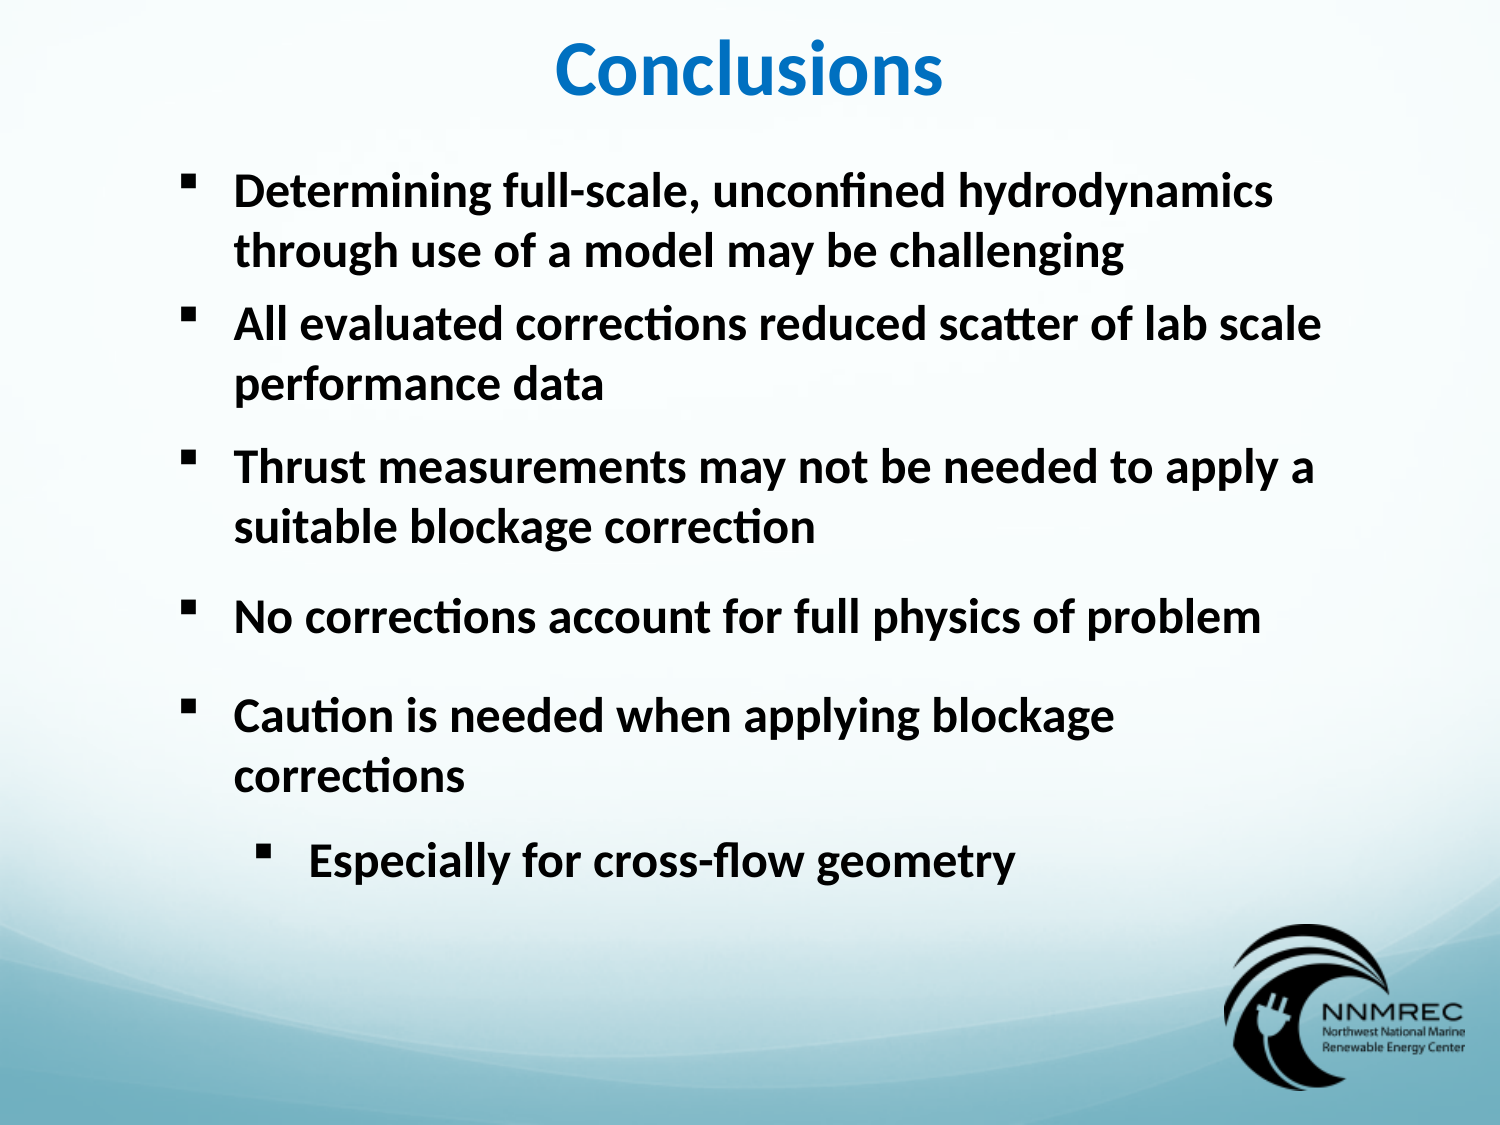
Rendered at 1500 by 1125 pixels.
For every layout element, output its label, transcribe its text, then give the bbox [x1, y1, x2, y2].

text_box Conclusions [0, 16, 1500, 112]
text_box Thrust measurements may not be needed to apply a suitable blockage correction [162, 426, 1363, 561]
text_box Determining full-scale, unconfined hydrodynamics through use of a model may be challenging [162, 149, 1363, 282]
text_box All evaluated corrections reduced scatter of lab scale performance data [162, 282, 1363, 426]
text_box No corrections account for full physics of problem [162, 576, 1363, 651]
picture [1224, 924, 1465, 1091]
text_box Caution is needed when applying blockage corrections Especially for cross-flow geometry [162, 675, 1363, 975]
